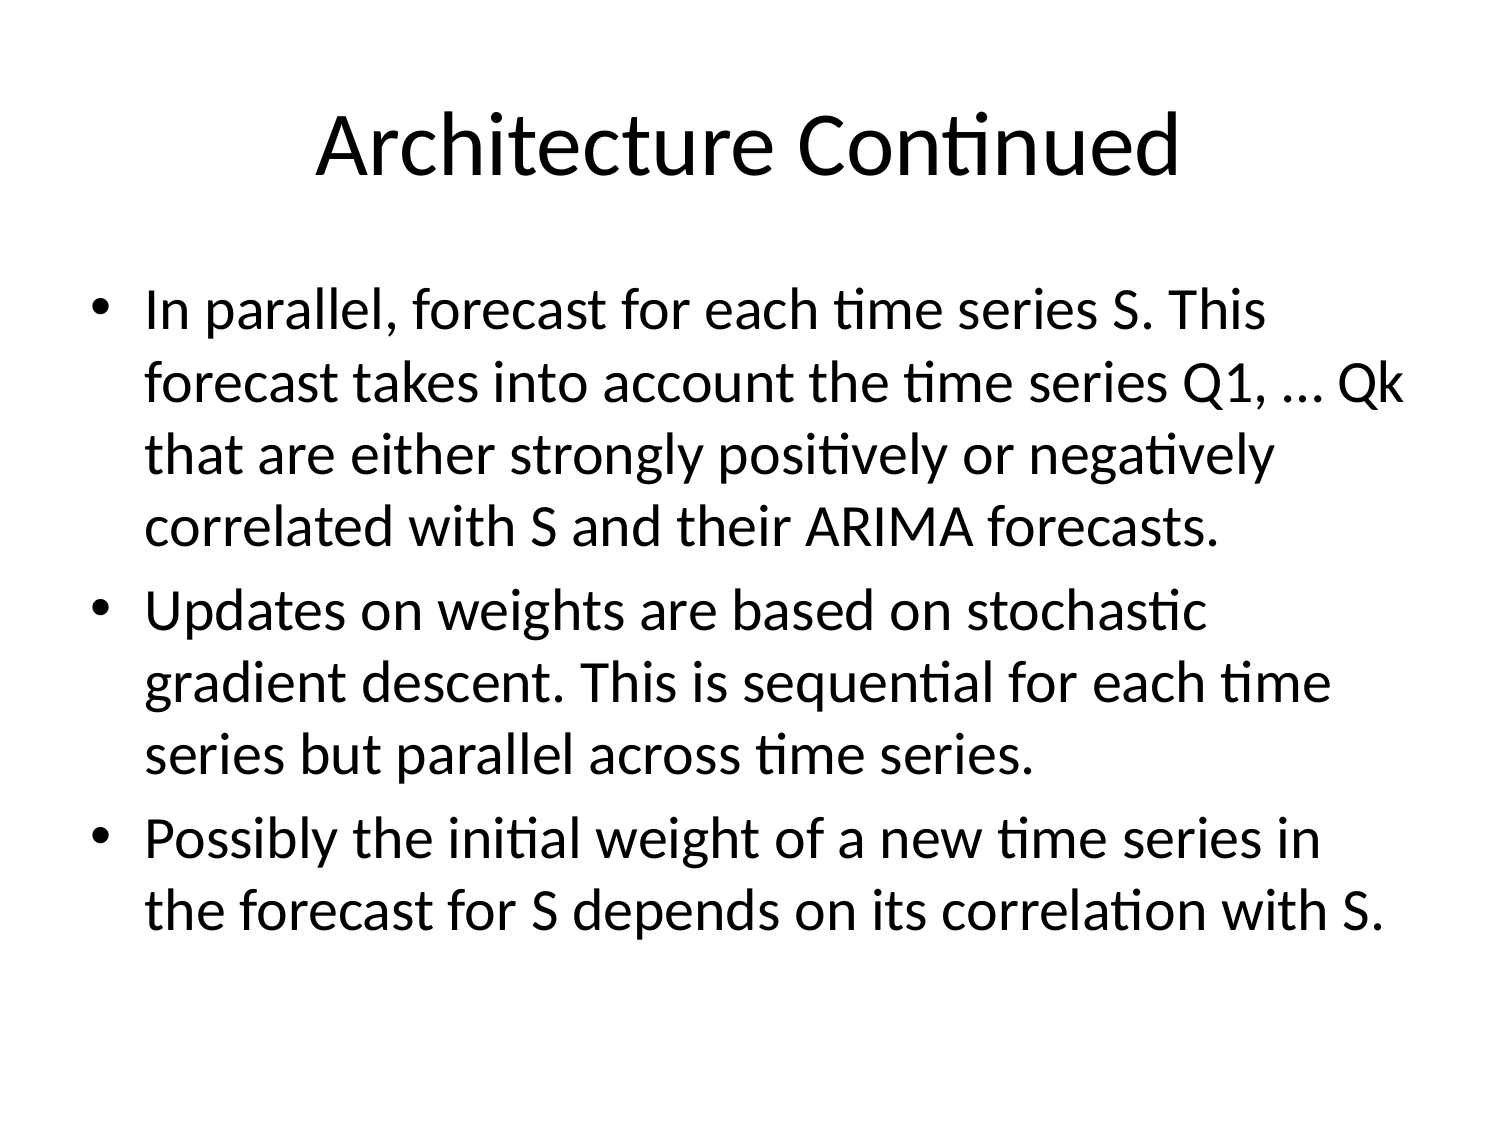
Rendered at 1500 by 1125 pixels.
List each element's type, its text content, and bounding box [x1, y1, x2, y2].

title Architecture Continued [75, 45, 1425, 233]
list In parallel, forecast for each time series S. This forecast takes into account the time series Q1, … Qk that are either strongly positively or negatively correlated with S and their ARIMA forecasts. Updates on weights are based on stochastic gradient descent. This is sequential for each time series but parallel across time series. Possibly the initial weight of a new time series in the forecast for S depends on its correlation with S. [75, 262, 1425, 1005]
